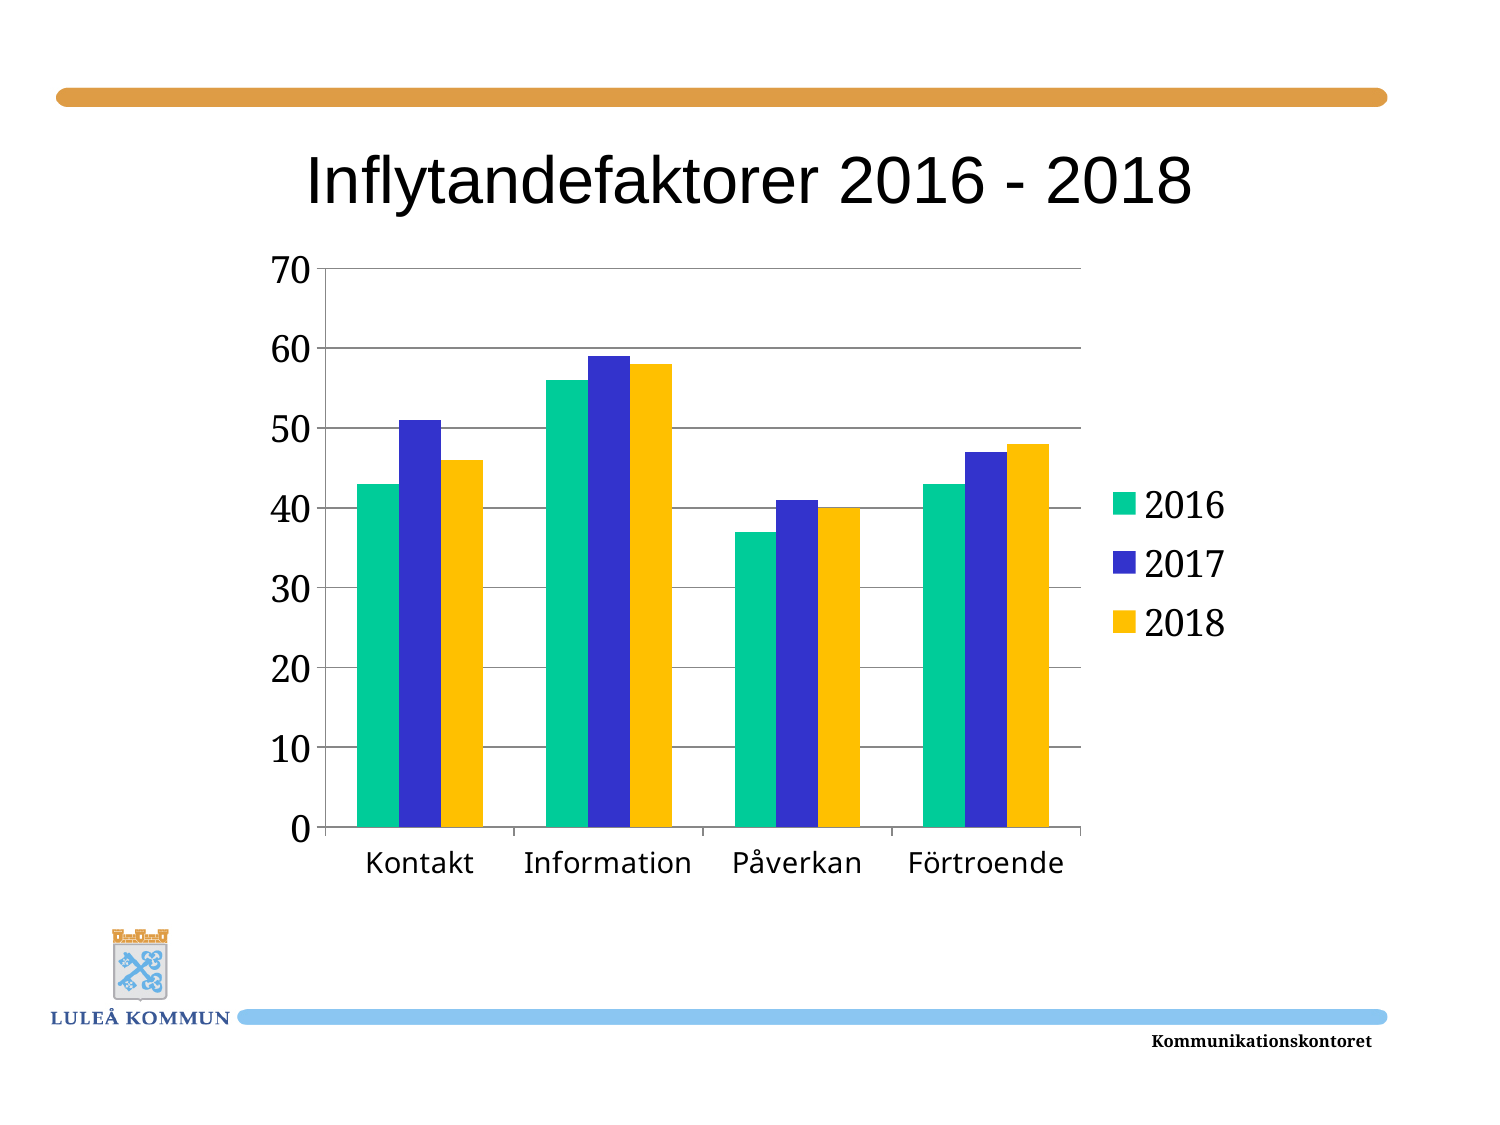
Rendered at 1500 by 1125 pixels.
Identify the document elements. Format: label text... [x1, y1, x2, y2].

title Inflytandefaktorer 2016 - 2018 [112, 113, 1388, 291]
footer Kommunikationskontoret [1033, 1023, 1388, 1061]
chart [249, 228, 1251, 897]
picture [50, 87, 1388, 1025]
